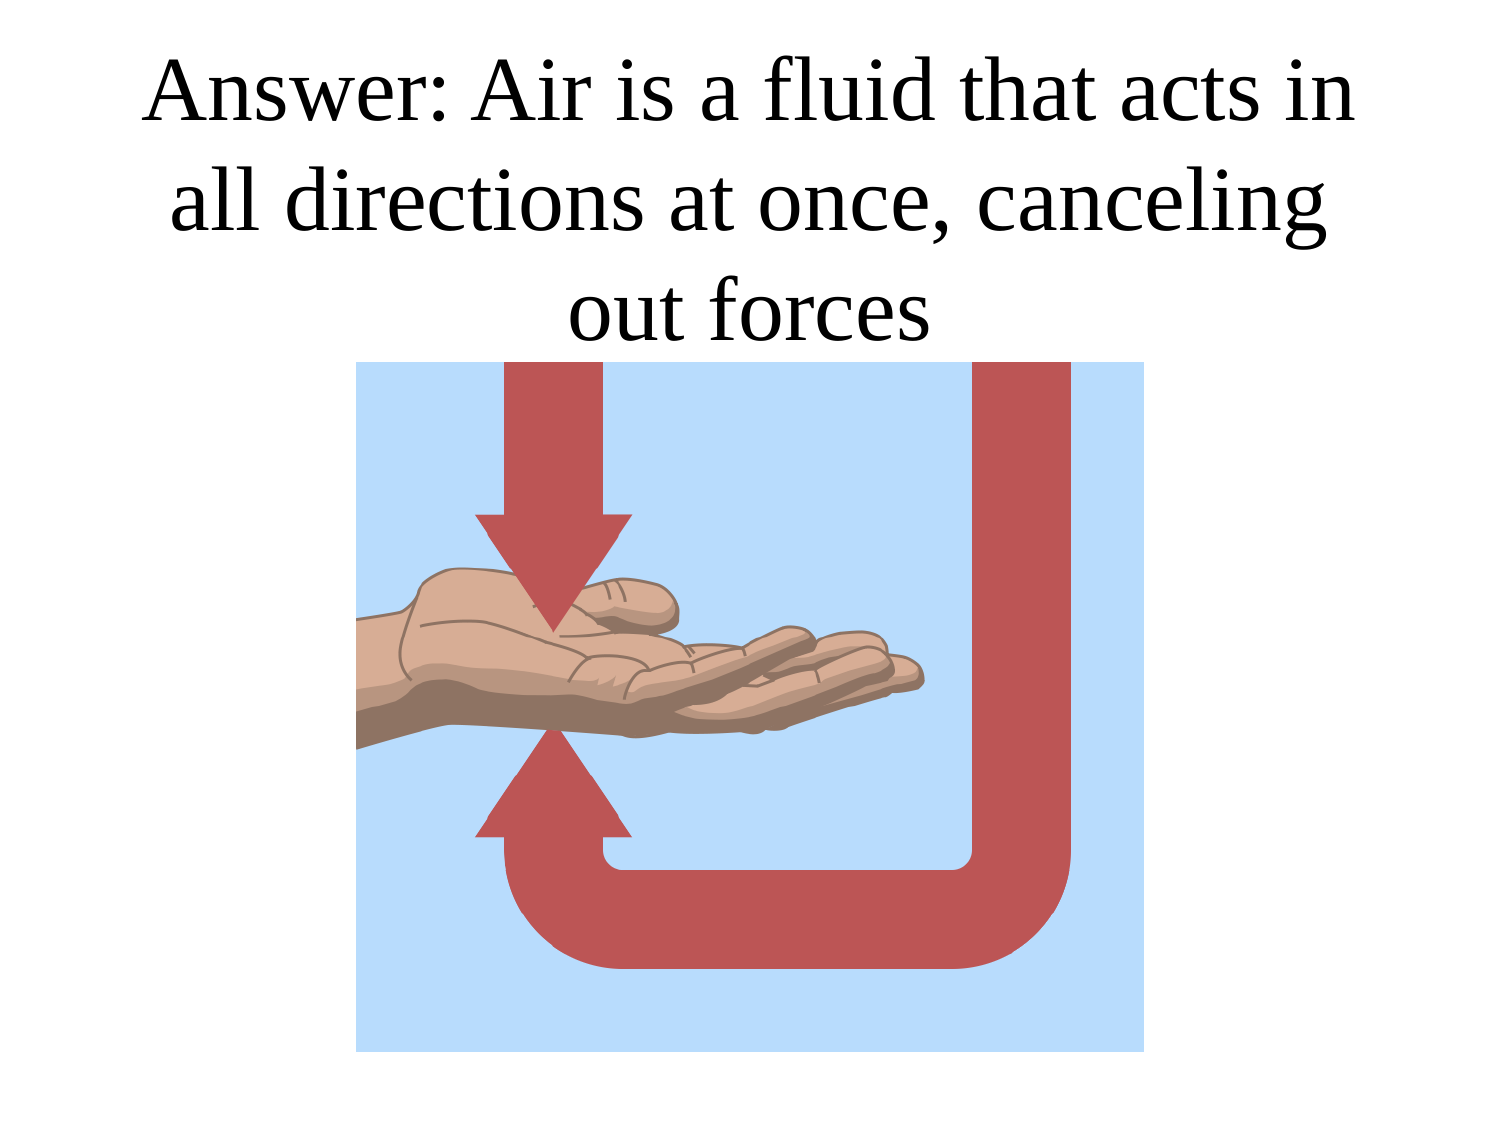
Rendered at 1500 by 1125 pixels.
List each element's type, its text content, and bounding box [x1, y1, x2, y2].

title Answer: Air is a fluid that acts in all directions at once, canceling out forces [112, 99, 1388, 288]
picture [356, 362, 1144, 1052]
